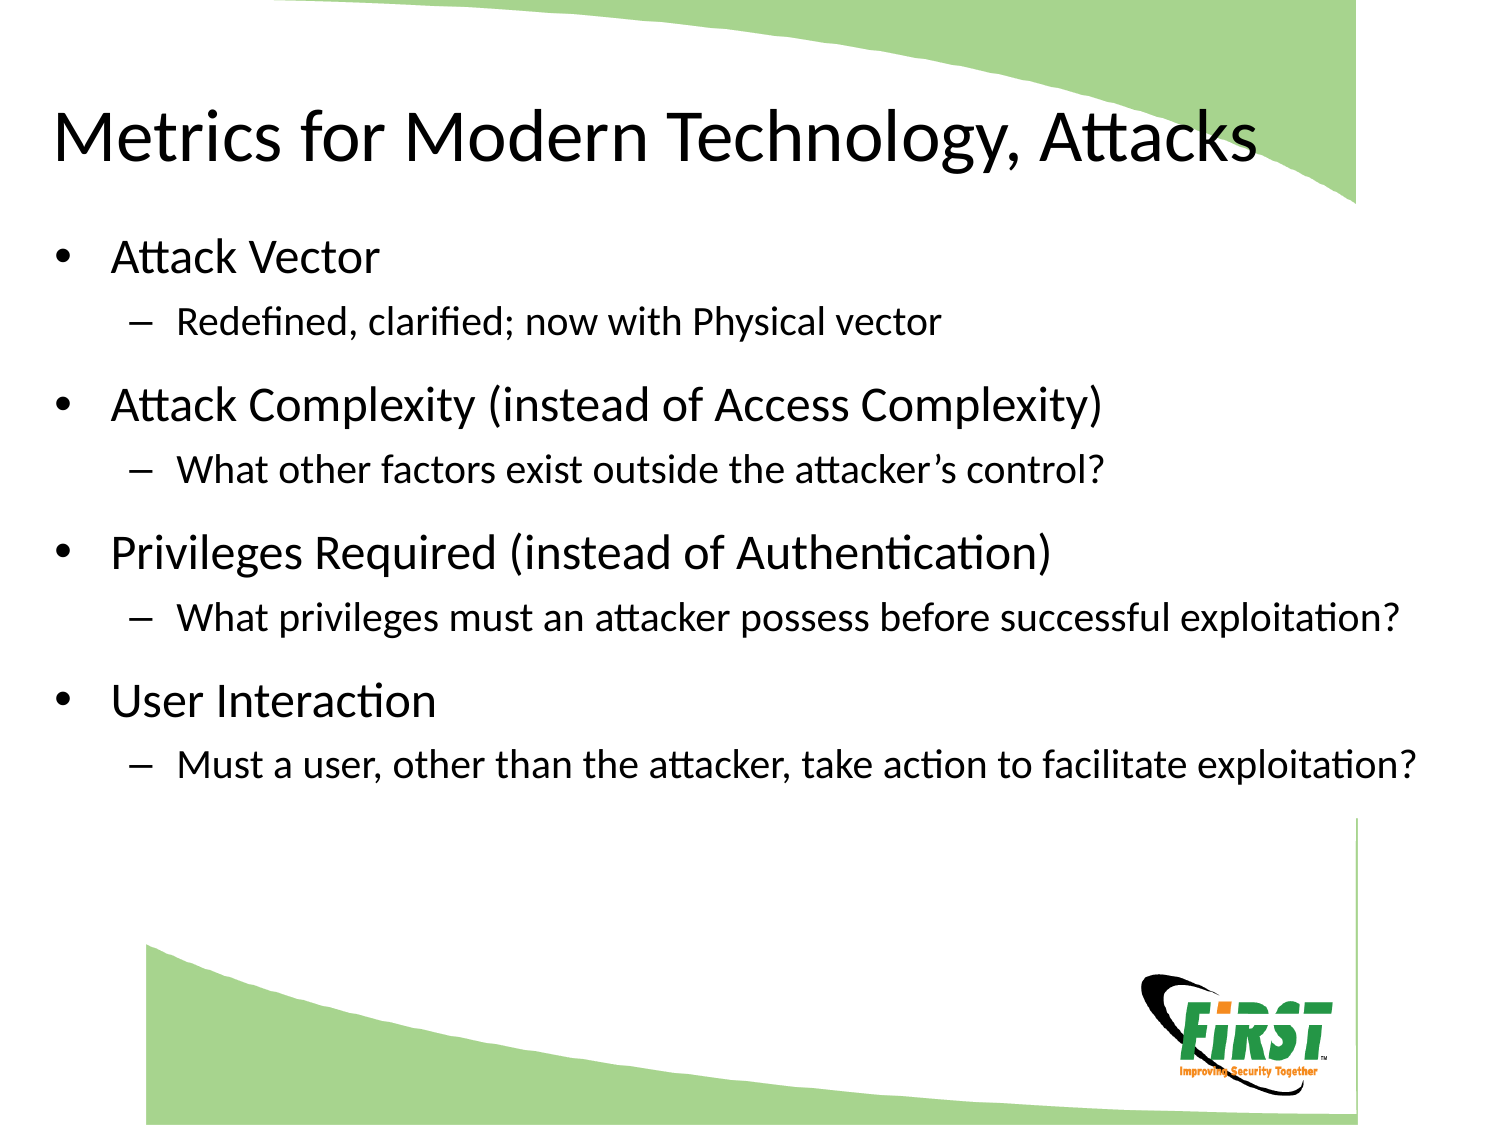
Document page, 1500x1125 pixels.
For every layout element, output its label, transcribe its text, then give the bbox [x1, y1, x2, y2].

picture [0, 0, 1500, 1125]
title Metrics for Modern Technology, Attacks [37, 70, 1447, 209]
list Attack Vector Redefined, clarified; now with Physical vector Attack Complexity (instead of Access Complexity) What other factors exist outside the attacker’s control? Privileges Required (instead of Authentication) What privileges must an attacker possess before successful exploitation? User Interaction Must a user, other than the attacker, take action to facilitate exploitation? [39, 220, 1447, 1035]
